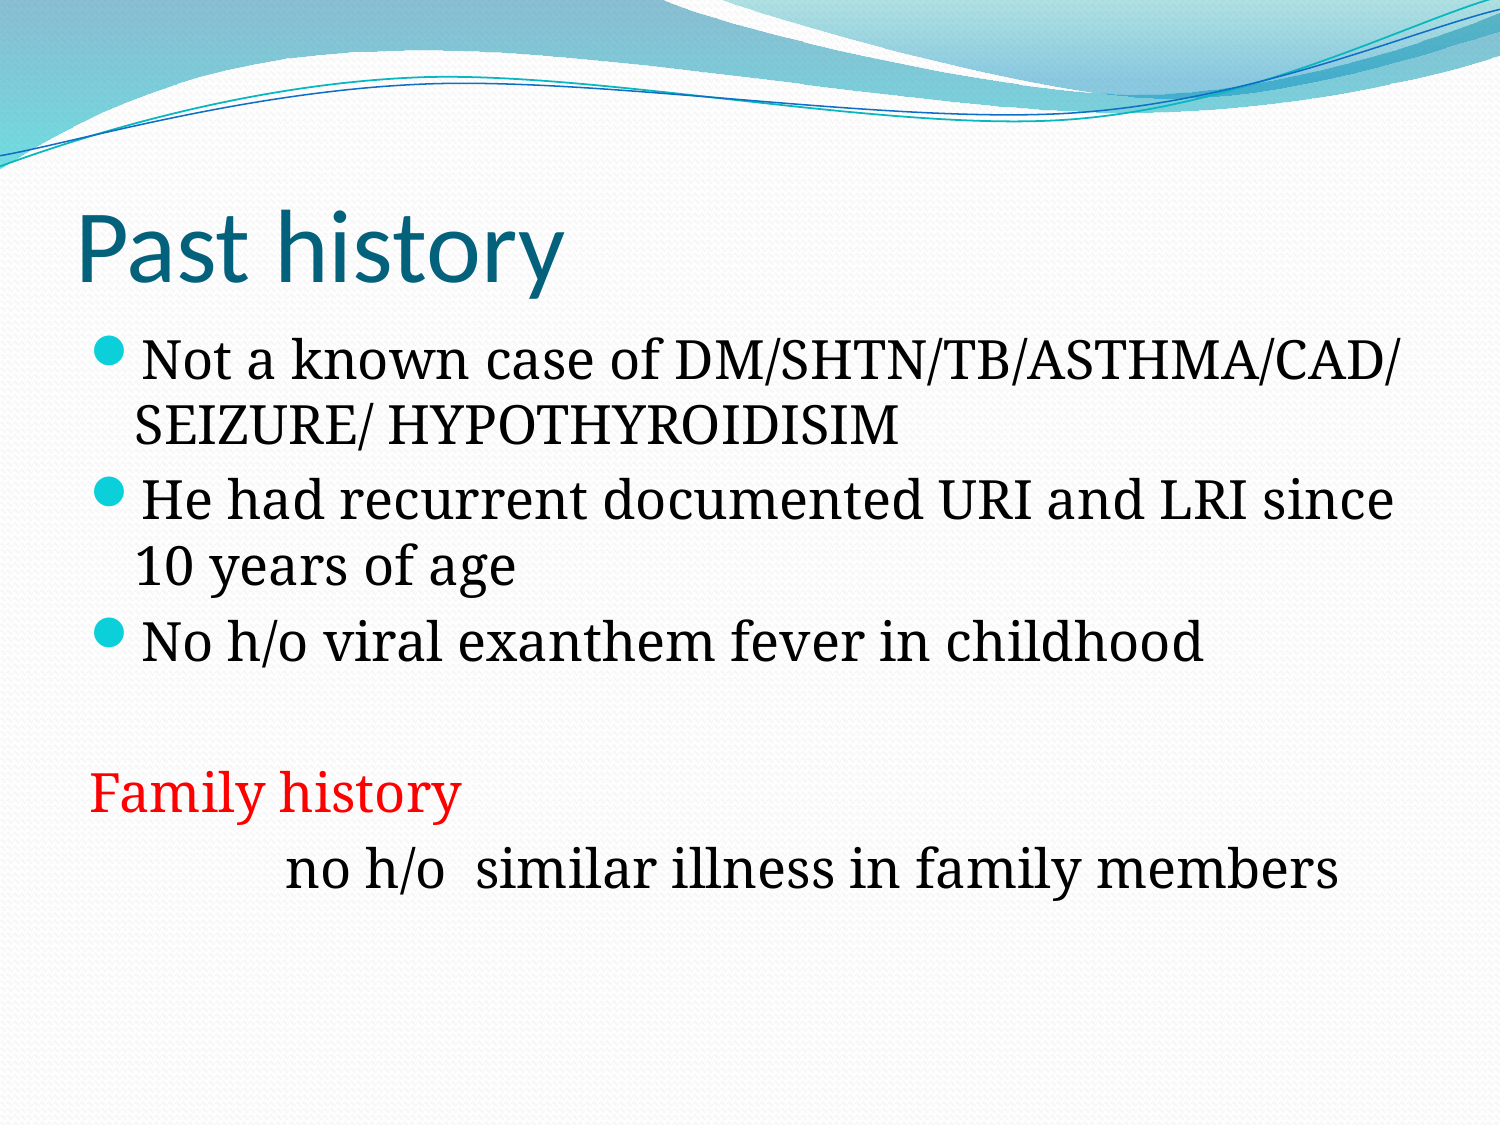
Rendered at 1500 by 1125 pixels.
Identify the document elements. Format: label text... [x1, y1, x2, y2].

title Past history [75, 115, 1425, 303]
list Not a known case of DM/SHTN/TB/ASTHMA/CAD/ SEIZURE/ HYPOTHYROIDISIM He had recurrent documented URI and LRI since 10 years of age No h/o viral exanthem fever in childhood Family history no h/o similar illness in family members [75, 317, 1425, 1038]
